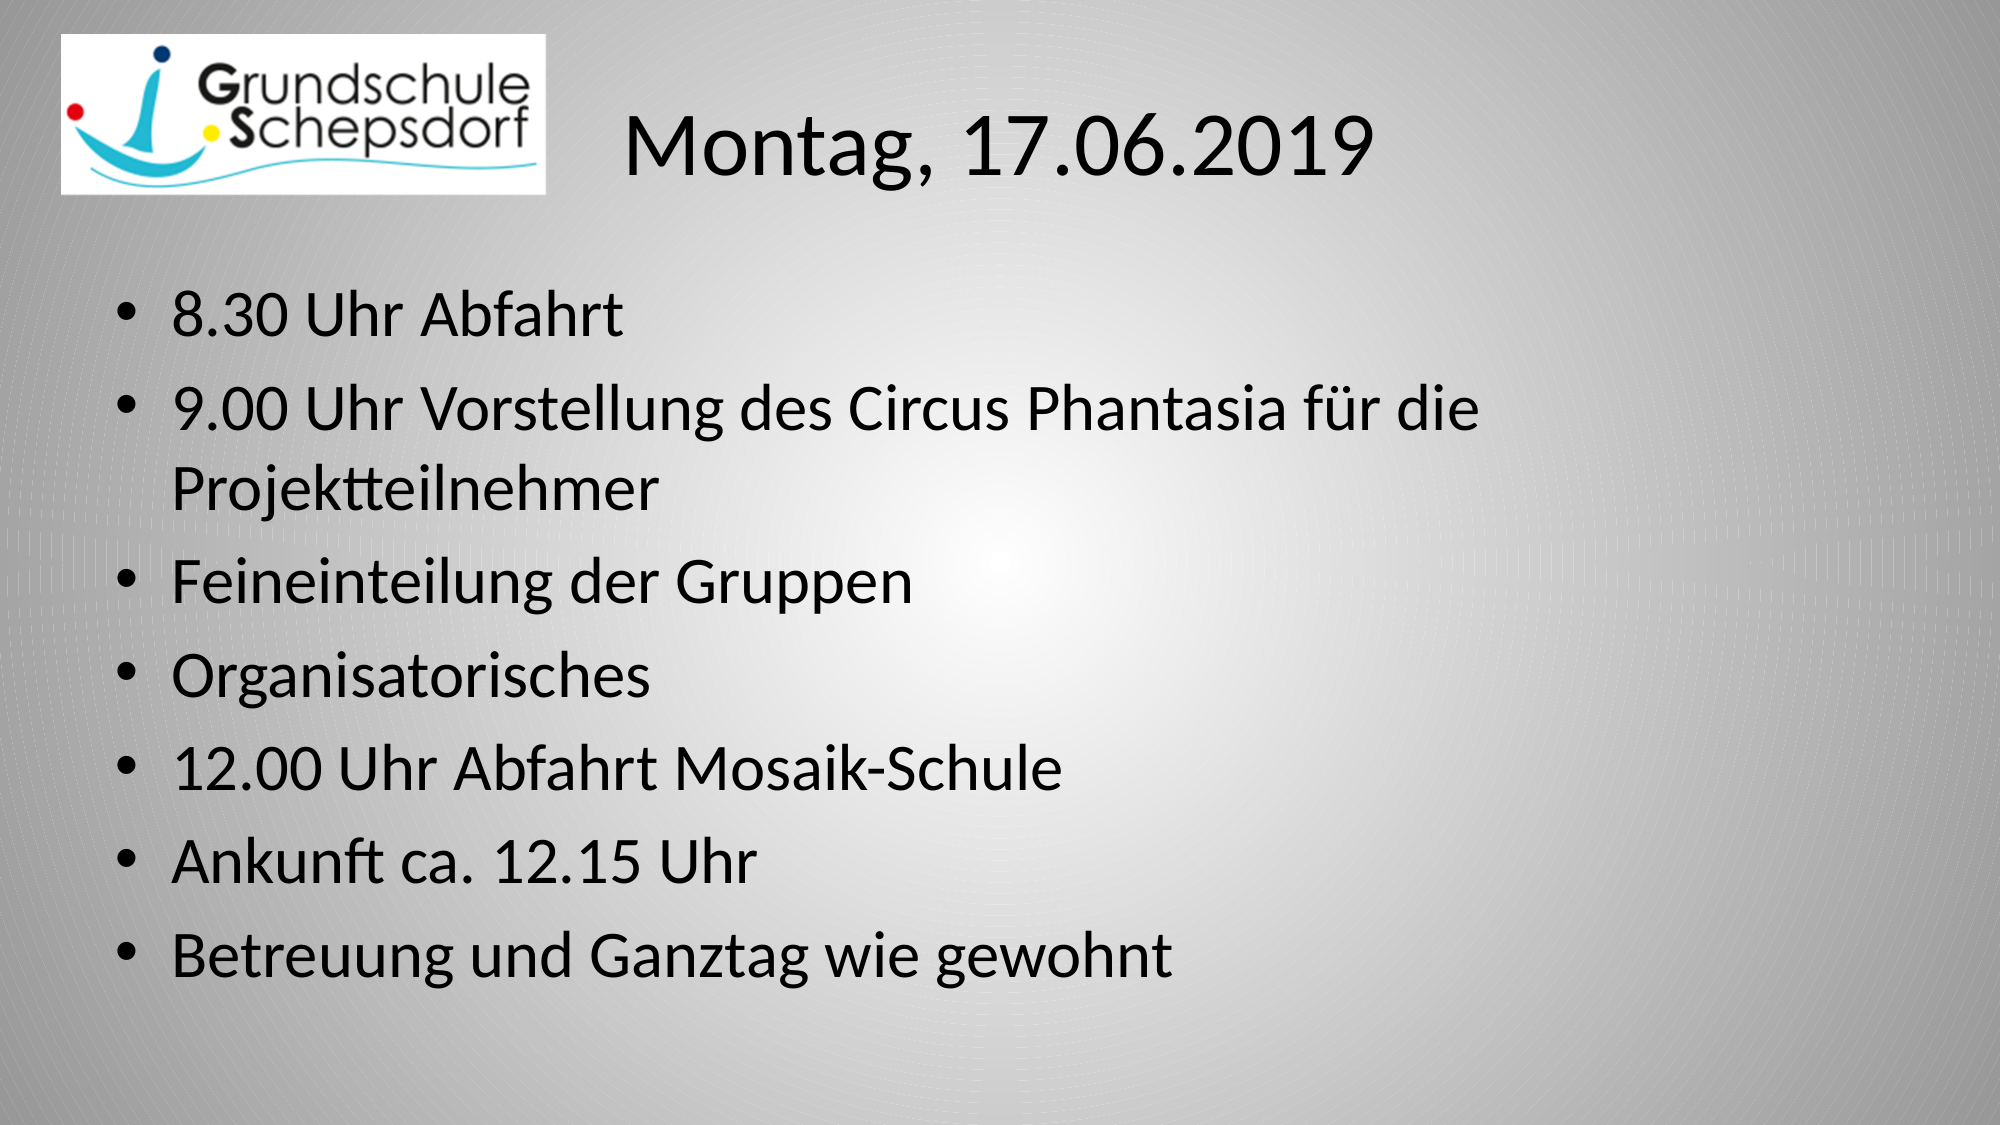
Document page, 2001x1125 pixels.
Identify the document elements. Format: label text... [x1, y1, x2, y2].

list 8.30 Uhr Abfahrt 9.00 Uhr Vorstellung des Circus Phantasia für die Projektteilnehmer Feineinteilung der Gruppen Organisatorisches 12.00 Uhr Abfahrt Mosaik-Schule Ankunft ca. 12.15 Uhr Betreuung und Ganztag wie gewohnt [99, 262, 1900, 1005]
title Montag, 17.06.2019 [99, 45, 1900, 233]
picture [60, 34, 549, 199]
